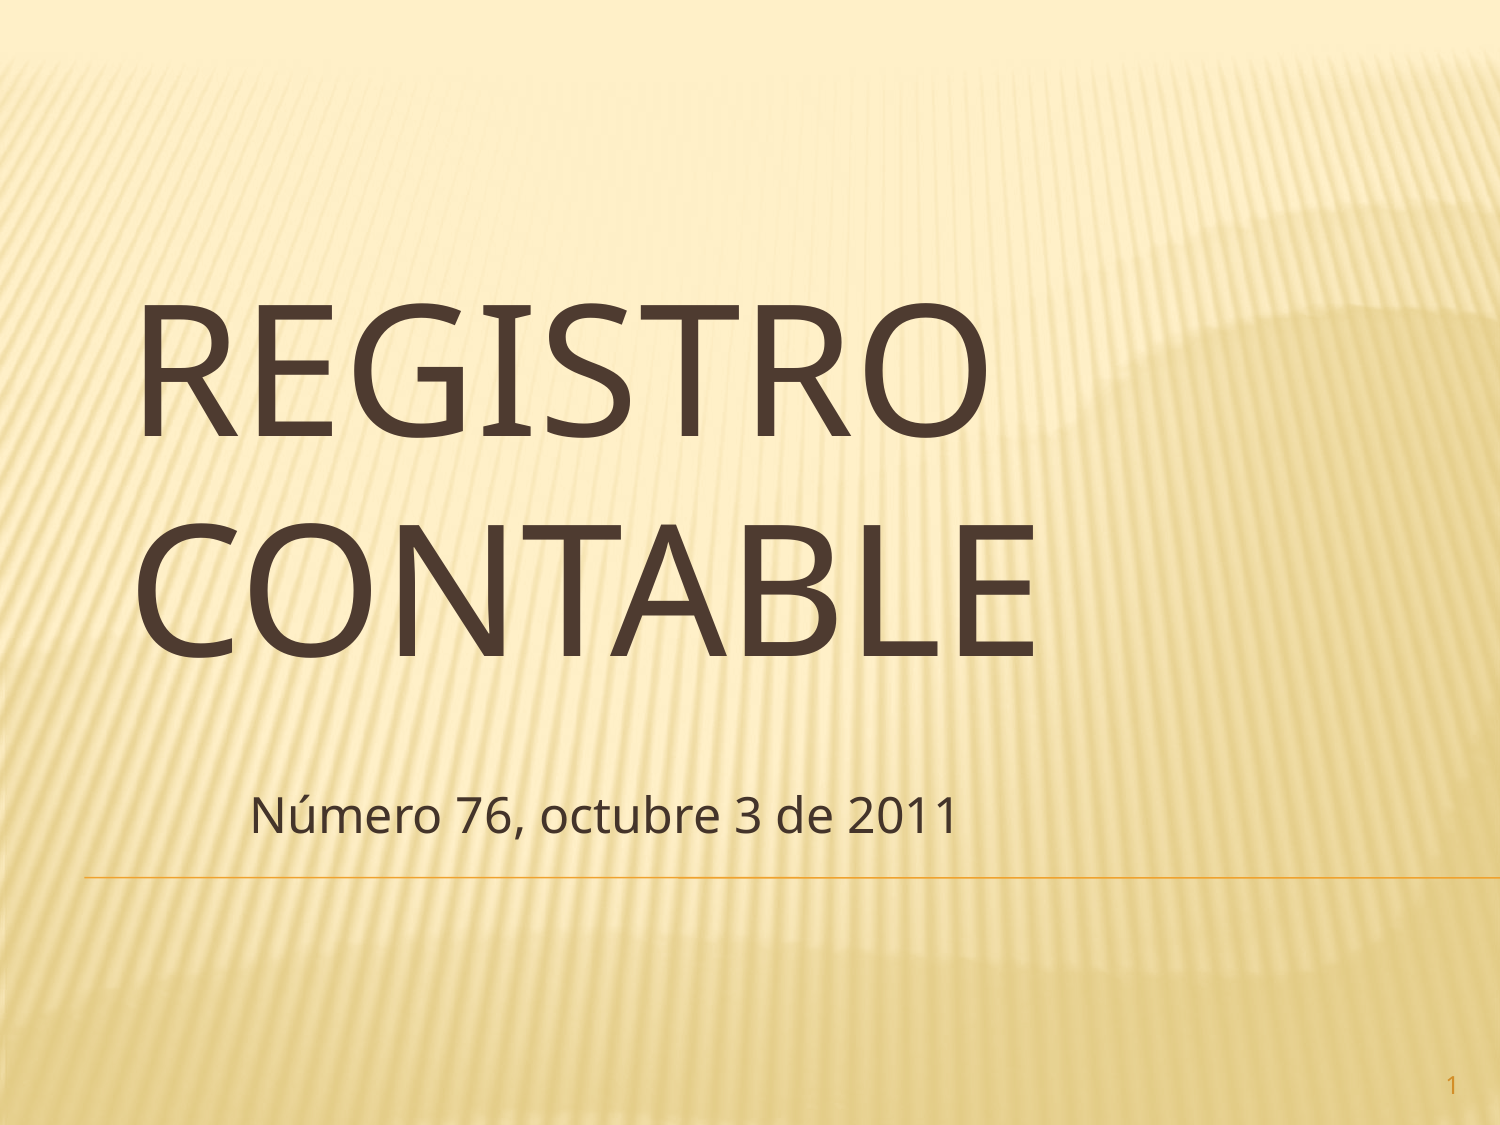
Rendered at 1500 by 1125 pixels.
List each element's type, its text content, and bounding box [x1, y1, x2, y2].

subtitle Número 76, octubre 3 de 2011 [234, 750, 1285, 851]
slide_number 1 [1350, 1061, 1475, 1103]
title Registro contable [112, 246, 1388, 704]
